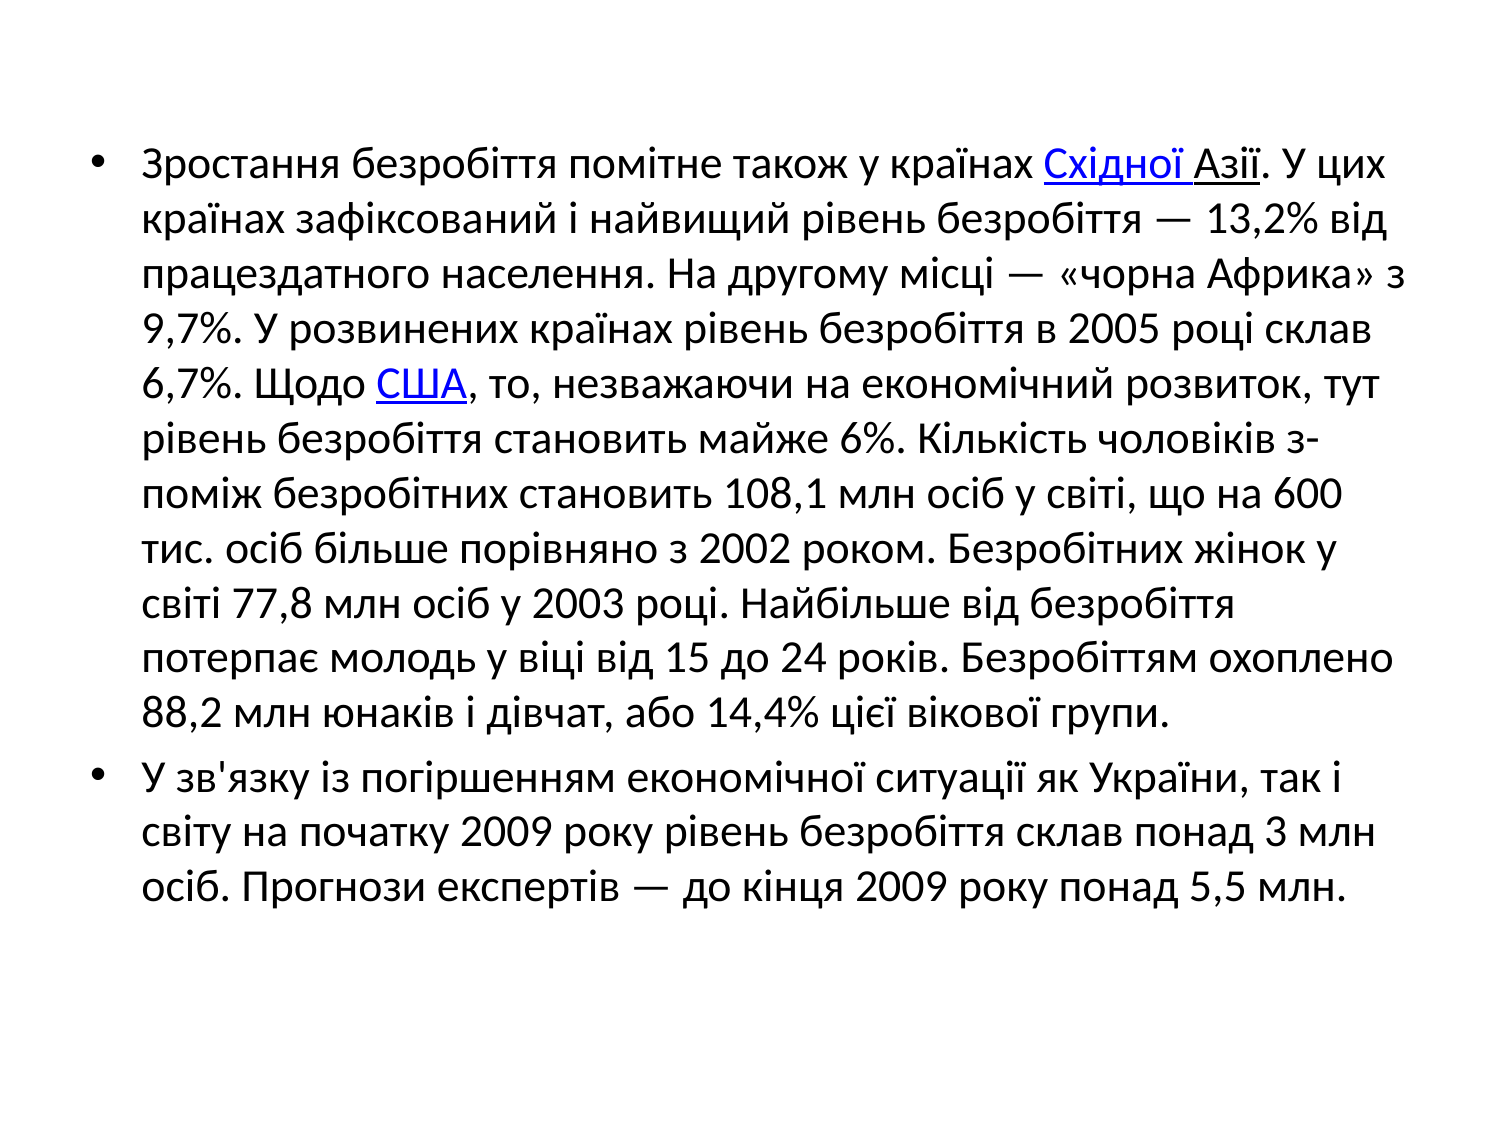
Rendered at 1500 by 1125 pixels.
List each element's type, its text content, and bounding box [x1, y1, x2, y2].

list Зростання безробіття помітне також у країнах Східної Азії. У цих країнах зафіксований і найвищий рівень безробіття — 13,2% від працездатного населення. На другому місці — «чорна Африка» з 9,7%. У розвинених країнах рівень безробіття в 2005 році склав 6,7%. Щодо США, то, незважаючи на економічний розвиток, тут рівень безробіття становить майже 6%. Кількість чоловіків з-поміж безробітних становить 108,1 млн осіб у світі, що на 600 тис. осіб більше порівняно з 2002 роком. Безробітних жінок у світі 77,8 млн осіб у 2003 році. Найбільше від безробіття потерпає молодь у віці від 15 до 24 років. Безробіттям охоплено 88,2 млн юнаків і дівчат, або 14,4% цієї вікової групи. У зв'язку із погіршенням економічної ситуації як України, так і світу на початку 2009 року рівень безробіття склав понад 3 млн осіб. Прогнози експертів — до кінця 2009 року понад 5,5 млн. [75, 125, 1425, 1005]
